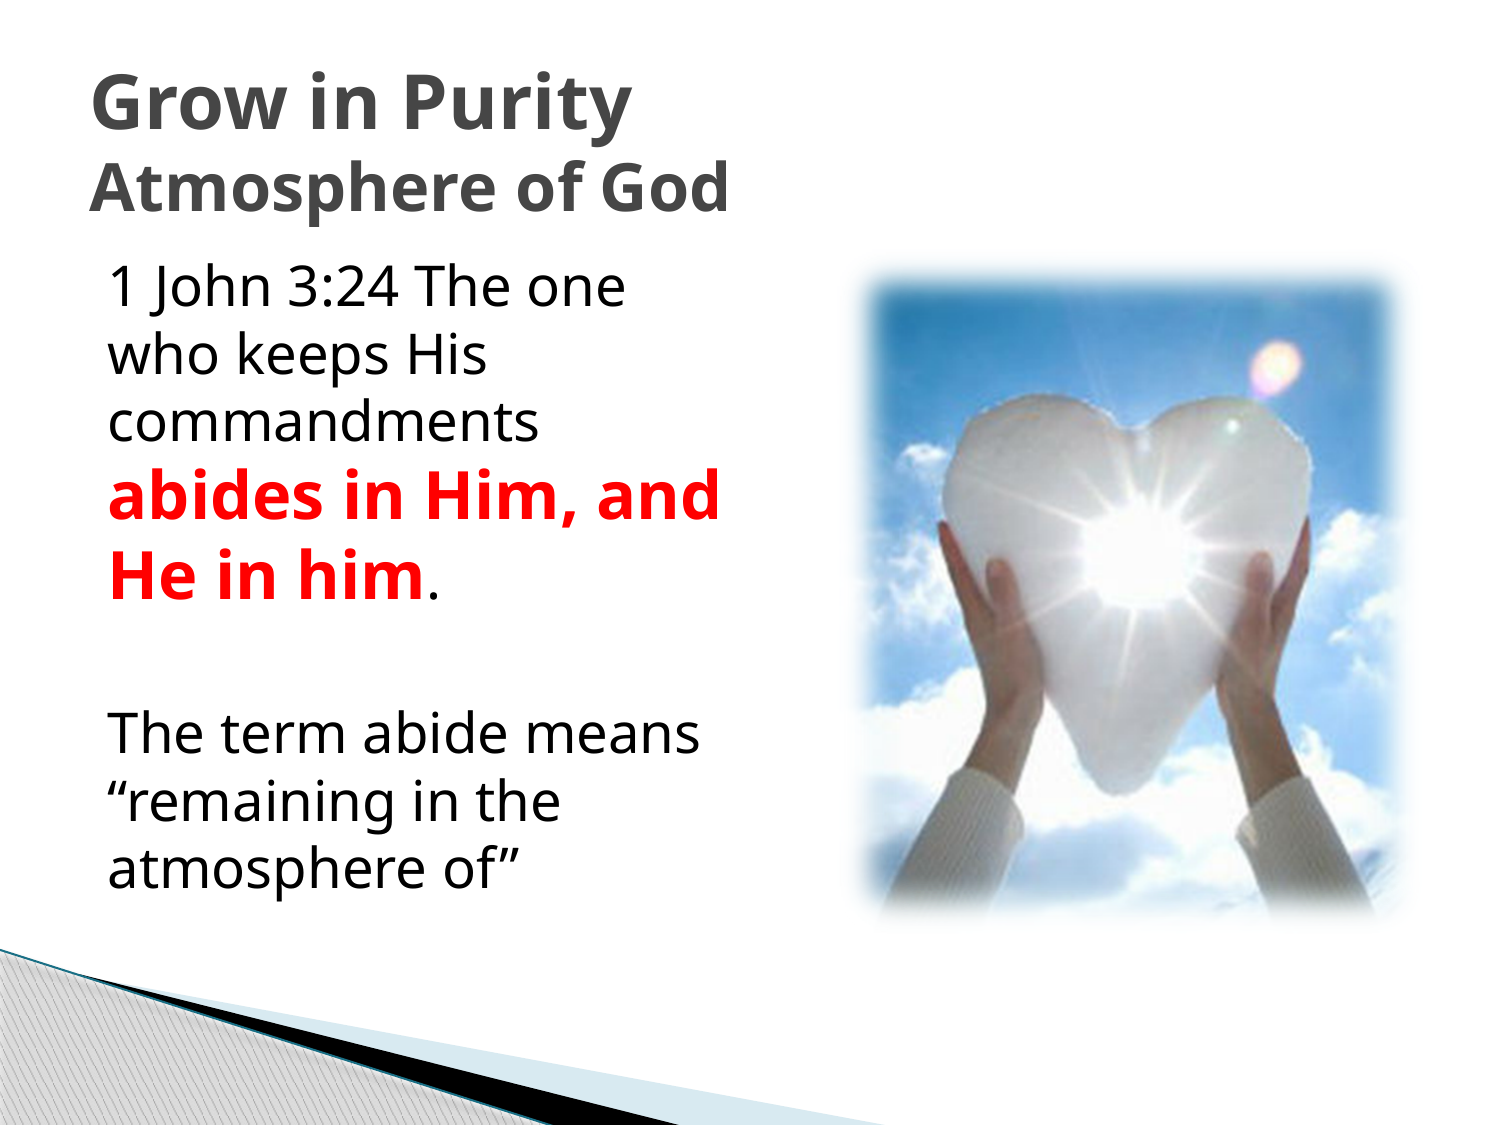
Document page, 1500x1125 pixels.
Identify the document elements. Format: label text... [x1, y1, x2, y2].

title Grow in Purity Atmosphere of God [75, 45, 1425, 233]
list 1 John 3:24 The one who keeps His commandments abides in Him, and He in him. The term abide means “remaining in the atmosphere of” [75, 243, 750, 986]
picture [837, 249, 1428, 940]
